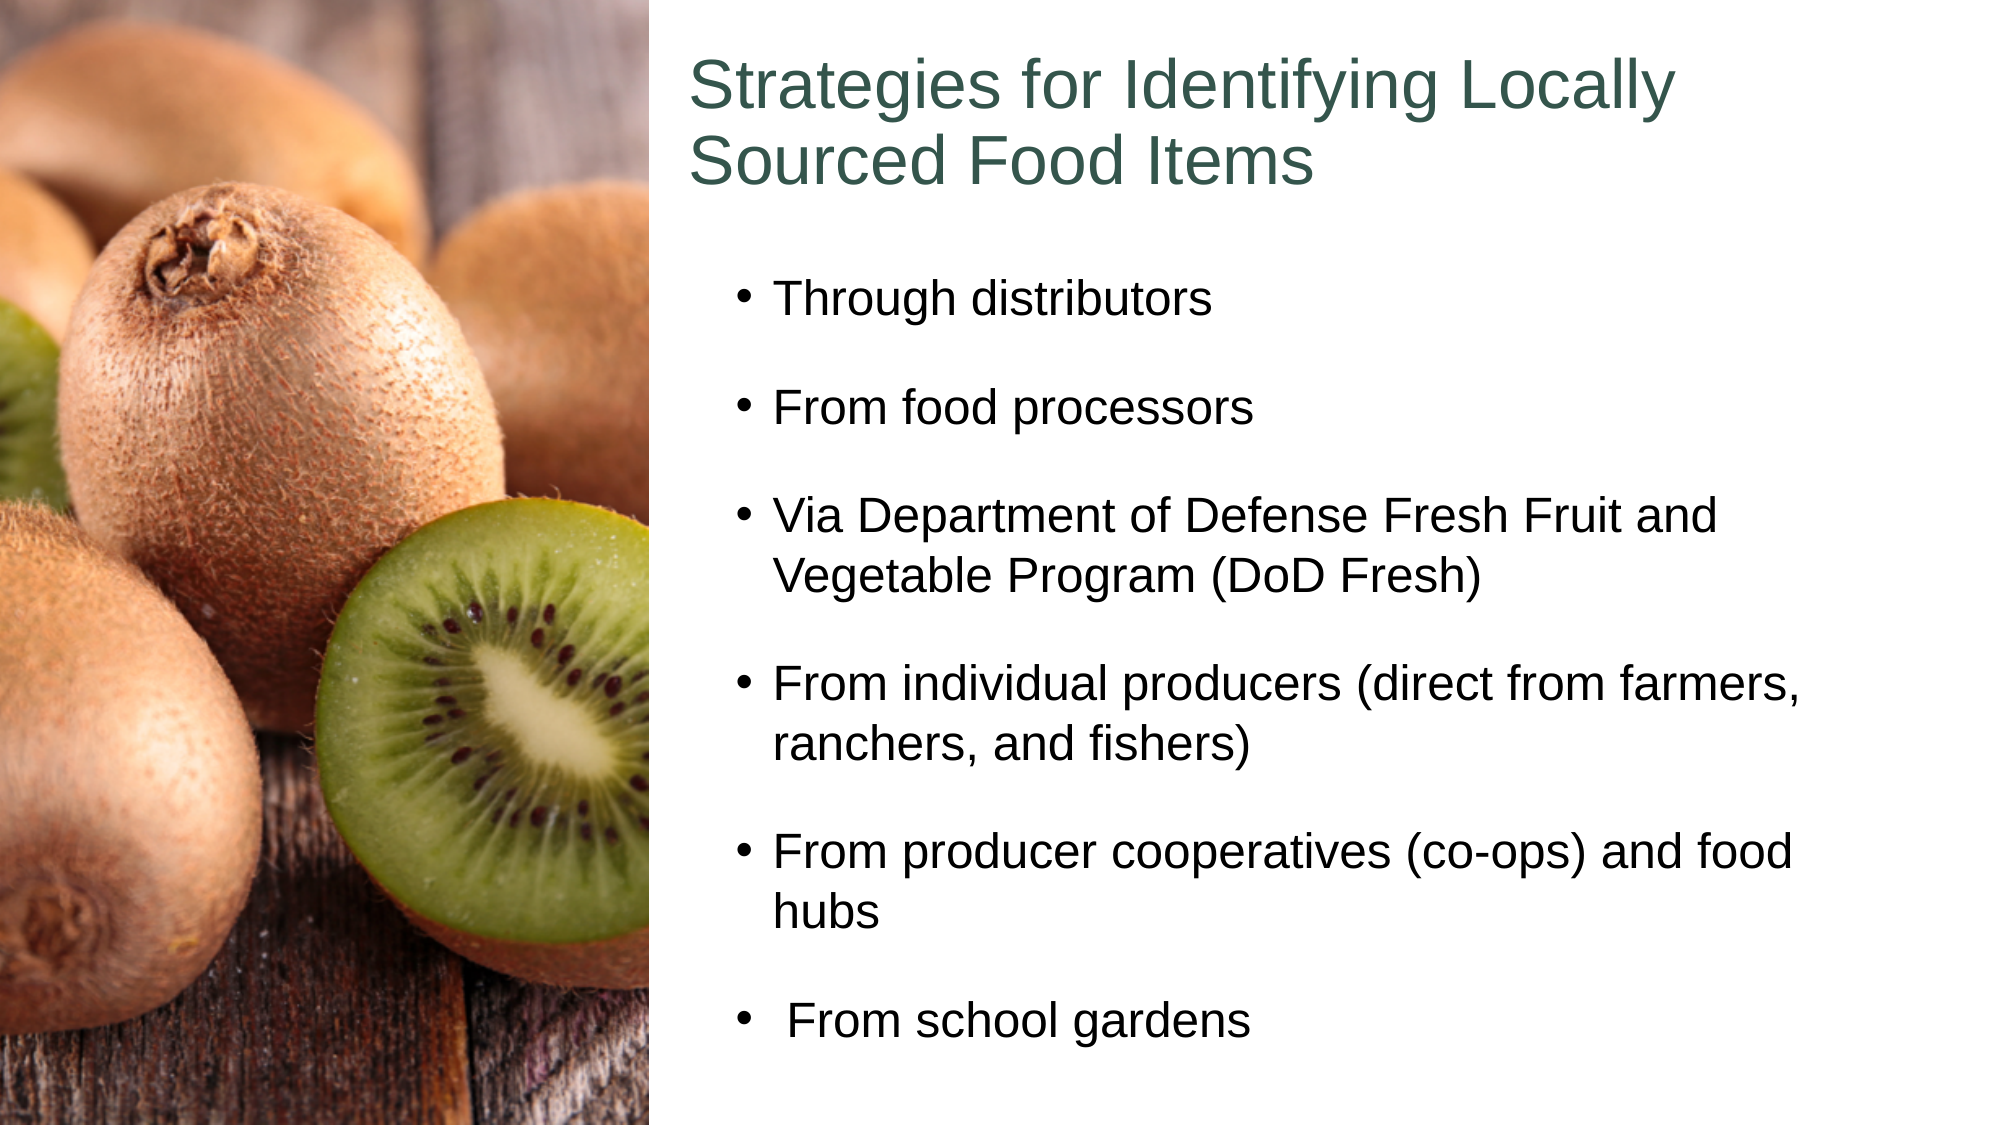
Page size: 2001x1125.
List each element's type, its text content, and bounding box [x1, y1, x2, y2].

title Strategies for Identifying Locally Sourced Food Items [673, 40, 1869, 259]
list Through distributors From food processors Via Department of Defense Fresh Fruit and Vegetable Program (DoD Fresh) From individual producers (direct from farmers, ranchers, and fishers) From producer cooperatives (co-ops) and food hubs From school gardens [720, 258, 1916, 1062]
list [0, 0, 650, 1125]
